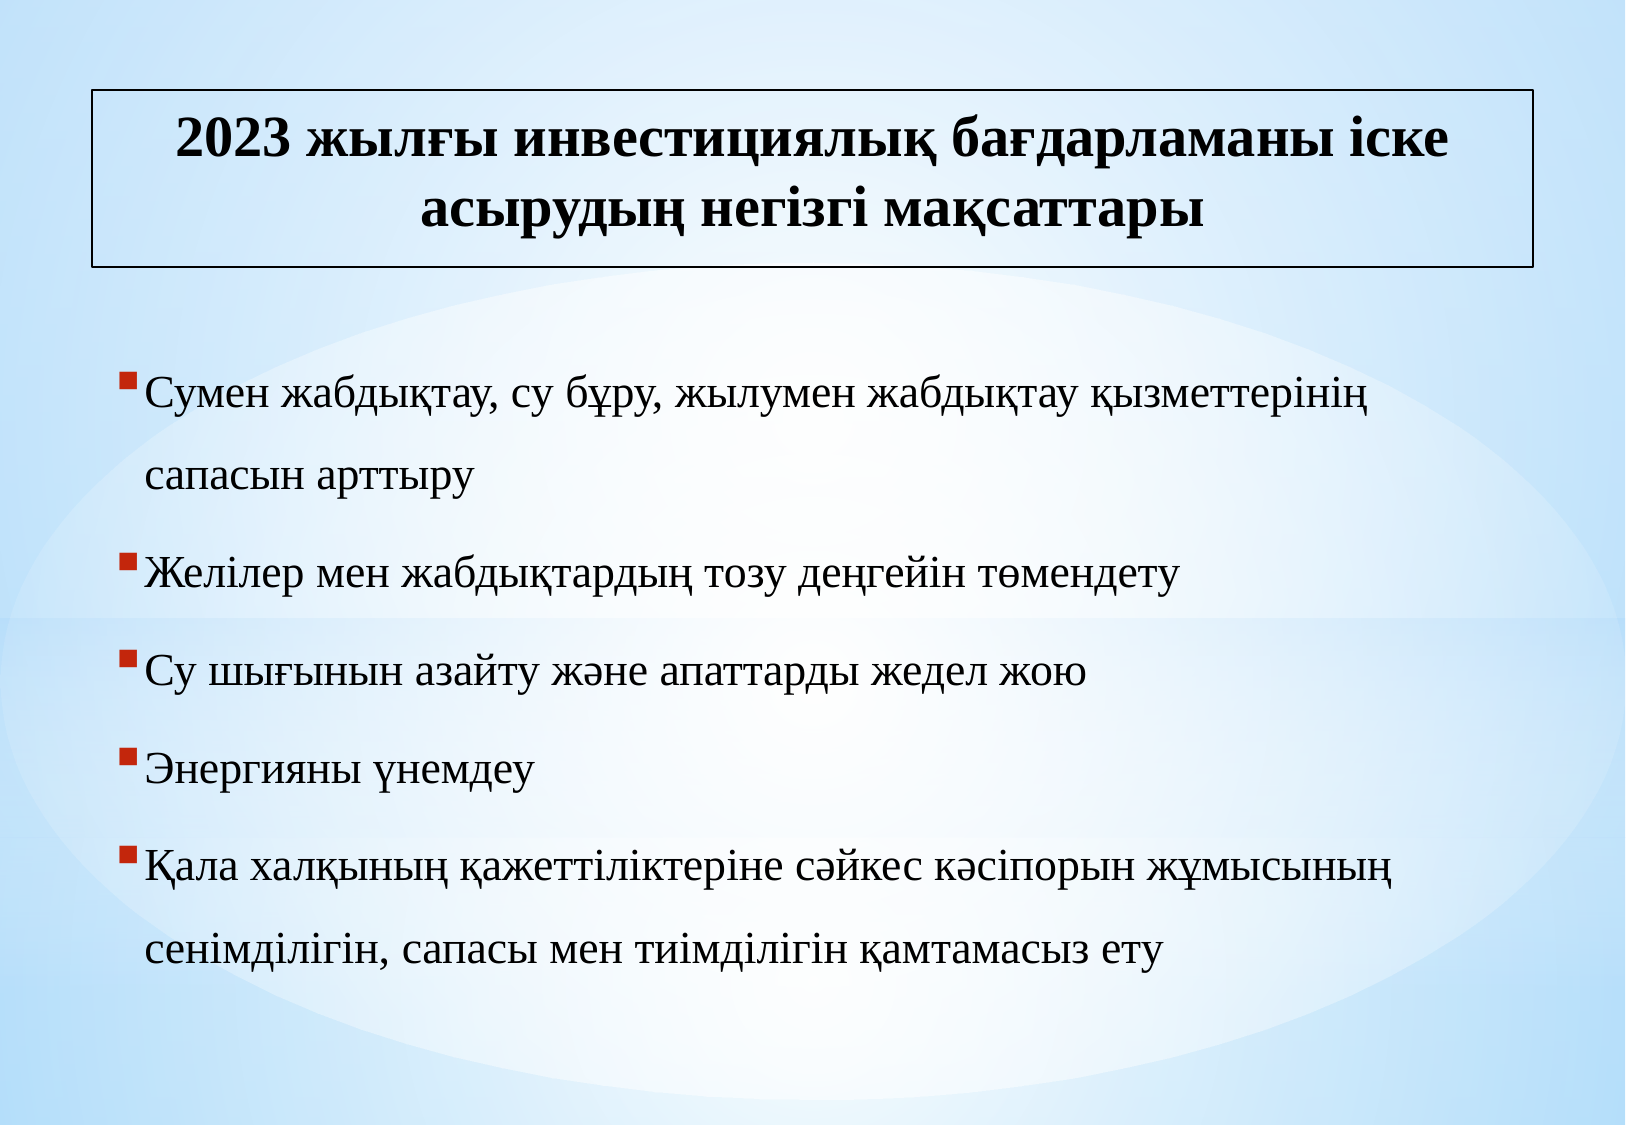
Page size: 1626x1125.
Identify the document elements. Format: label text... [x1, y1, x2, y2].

title 2023 жылғы инвестициялық бағдарламаны іске асырудың негізгі мақсаттары [91, 89, 1534, 268]
list Сумен жабдықтау, су бұру, жылумен жабдықтау қызметтерінің сапасын арттыру Желілер мен жабдықтардың тозу деңгейін төмендету Су шығынын азайту және апаттарды жедел жою Энергияны үнемдеу Қала халқының қажеттіліктеріне сәйкес кәсіпорын жұмысының сенімділігін, сапасы мен тиімділігін қамтамасыз ету [91, 326, 1546, 1059]
